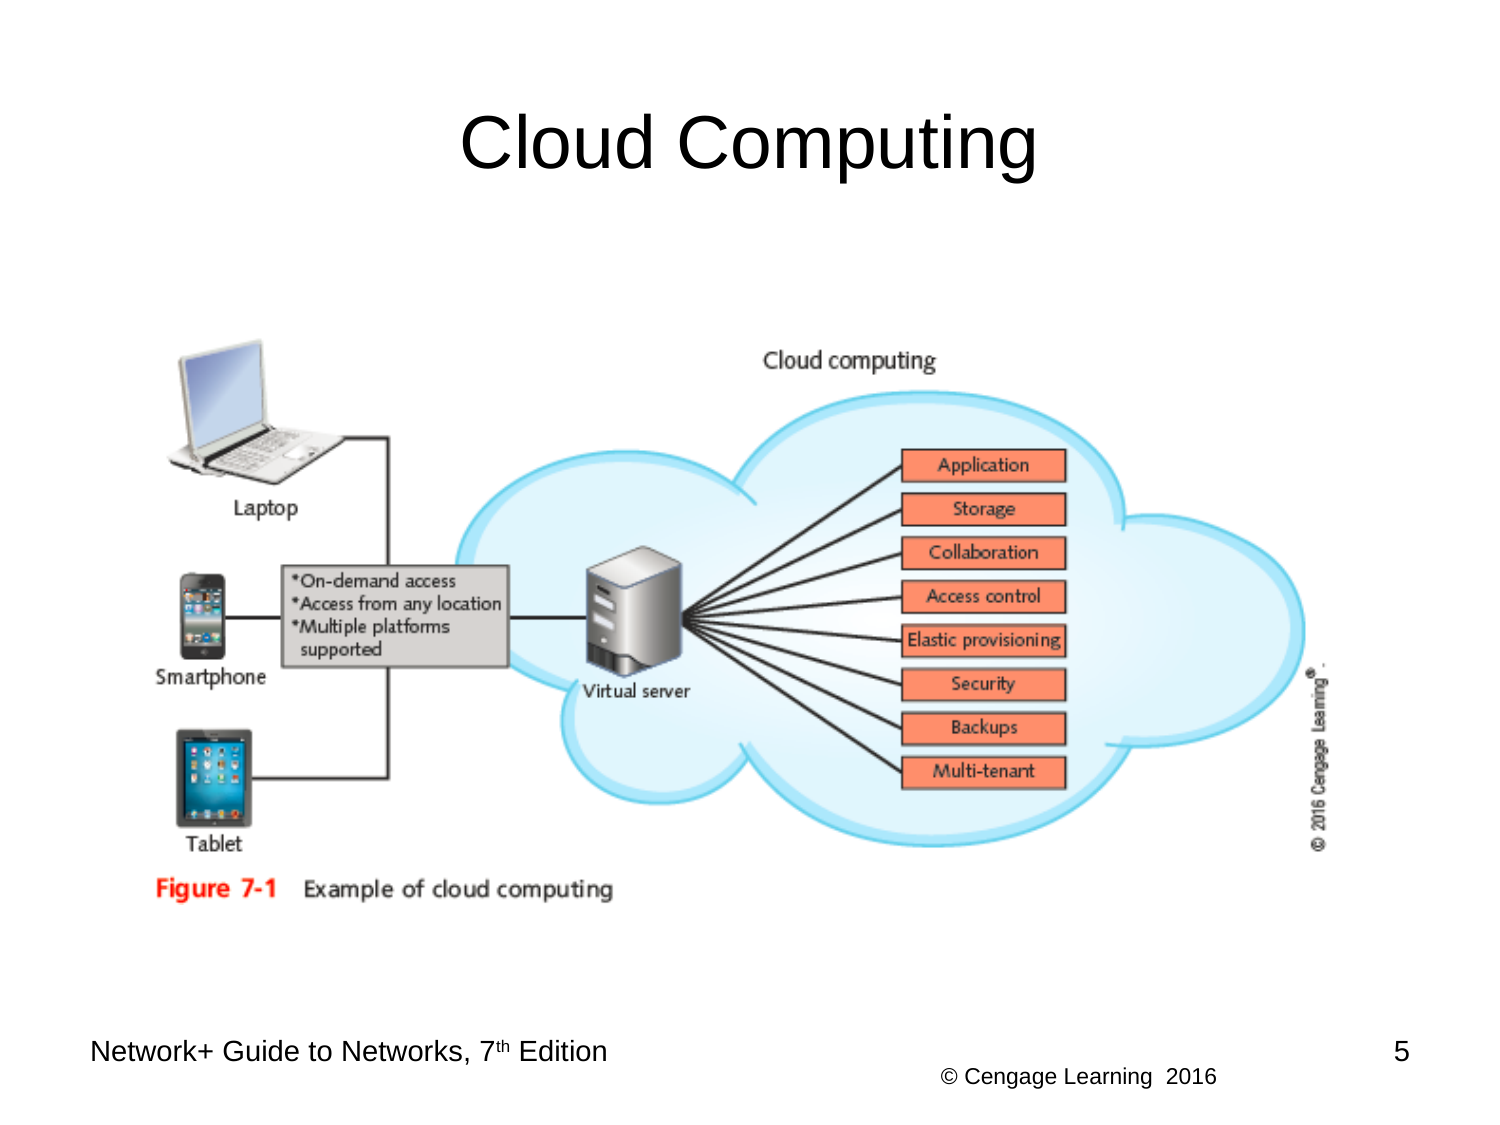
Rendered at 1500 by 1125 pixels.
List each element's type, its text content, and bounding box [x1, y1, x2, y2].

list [149, 337, 1340, 906]
title Cloud Computing [75, 45, 1425, 233]
footer Network+ Guide to Networks, 7th Edition [74, 1024, 713, 1103]
slide_number 5 [1312, 1024, 1426, 1103]
